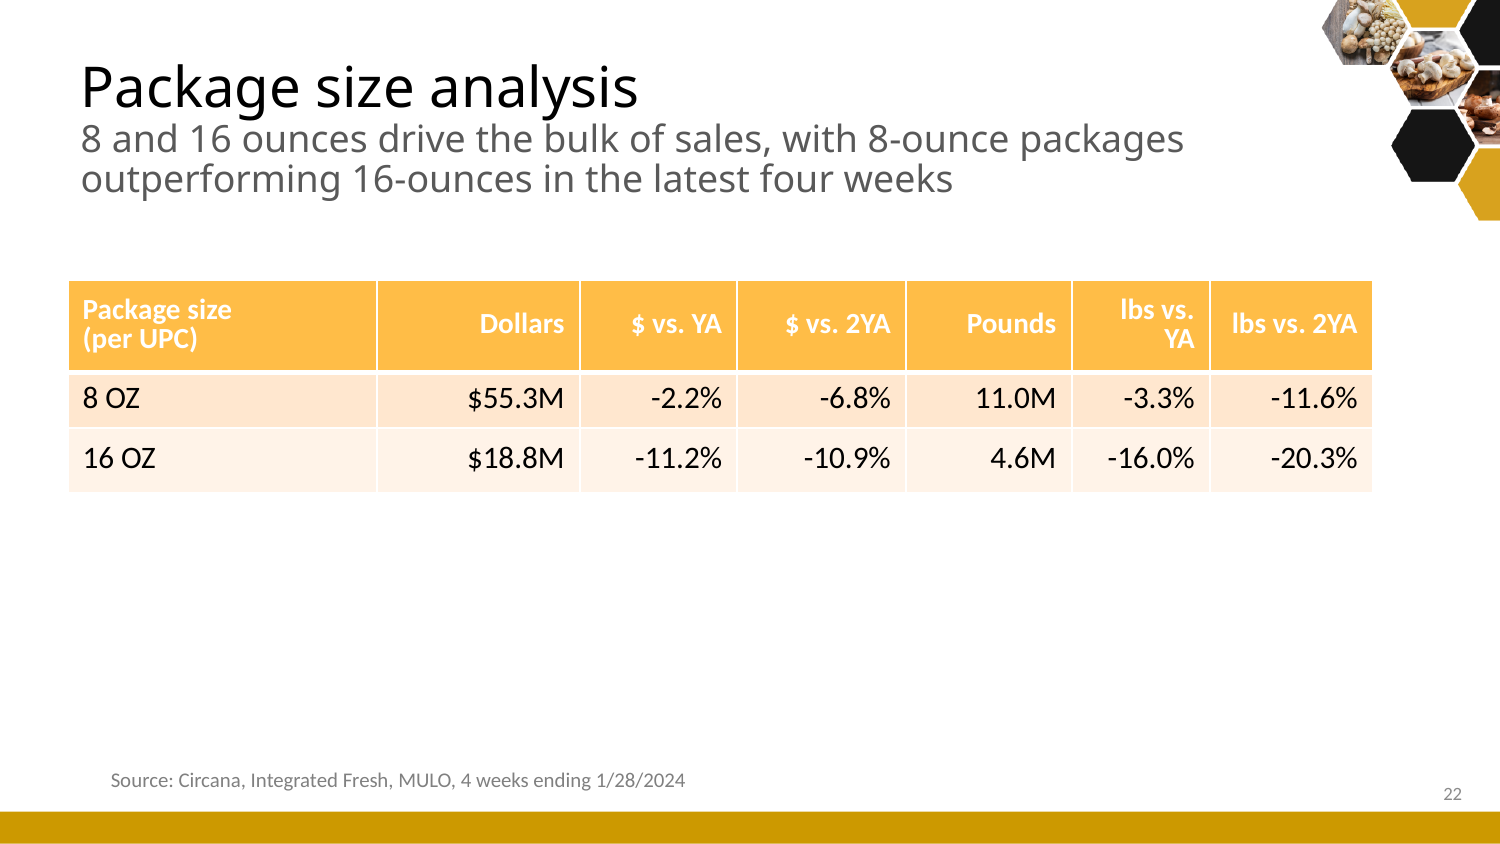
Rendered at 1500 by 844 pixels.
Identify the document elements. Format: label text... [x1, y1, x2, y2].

table_cell $55.3M [378, 375, 579, 427]
table_cell -11.2% [581, 429, 736, 492]
table_cell $18.8M [378, 429, 579, 492]
table_header lbs vs. YA [1073, 281, 1209, 370]
table_cell -3.3% [1073, 375, 1209, 427]
picture [0, 0, 1500, 811]
table_cell 4.6M [907, 429, 1071, 492]
table_cell 16 OZ [69, 429, 376, 492]
text_box Source: Circana, Integrated Fresh, MULO, 4 weeks ending 1/28/2024 [96, 759, 701, 800]
table_header $ vs. YA [581, 281, 736, 370]
table_header $ vs. 2YA [738, 281, 905, 370]
table_cell 8 OZ [69, 375, 376, 427]
title Package size analysis 8 and 16 ounces drive the bulk of sales, with 8-ounce packages outperforming 16-ounces in the latest four weeks [65, 50, 1345, 210]
table_cell 11.0M [907, 375, 1071, 427]
slide_number 22 [1139, 770, 1478, 816]
table_cell -6.8% [738, 375, 905, 427]
table_header Package size (per UPC) [69, 281, 376, 370]
table_cell -10.9% [738, 429, 905, 492]
table_cell -11.6% [1211, 375, 1372, 427]
table_header Dollars [378, 281, 579, 370]
table_cell -2.2% [581, 375, 736, 427]
table_header lbs vs. 2YA [1211, 281, 1372, 370]
table_cell -20.3% [1211, 429, 1372, 492]
table_header Pounds [907, 281, 1071, 370]
table_cell -16.0% [1073, 429, 1209, 492]
